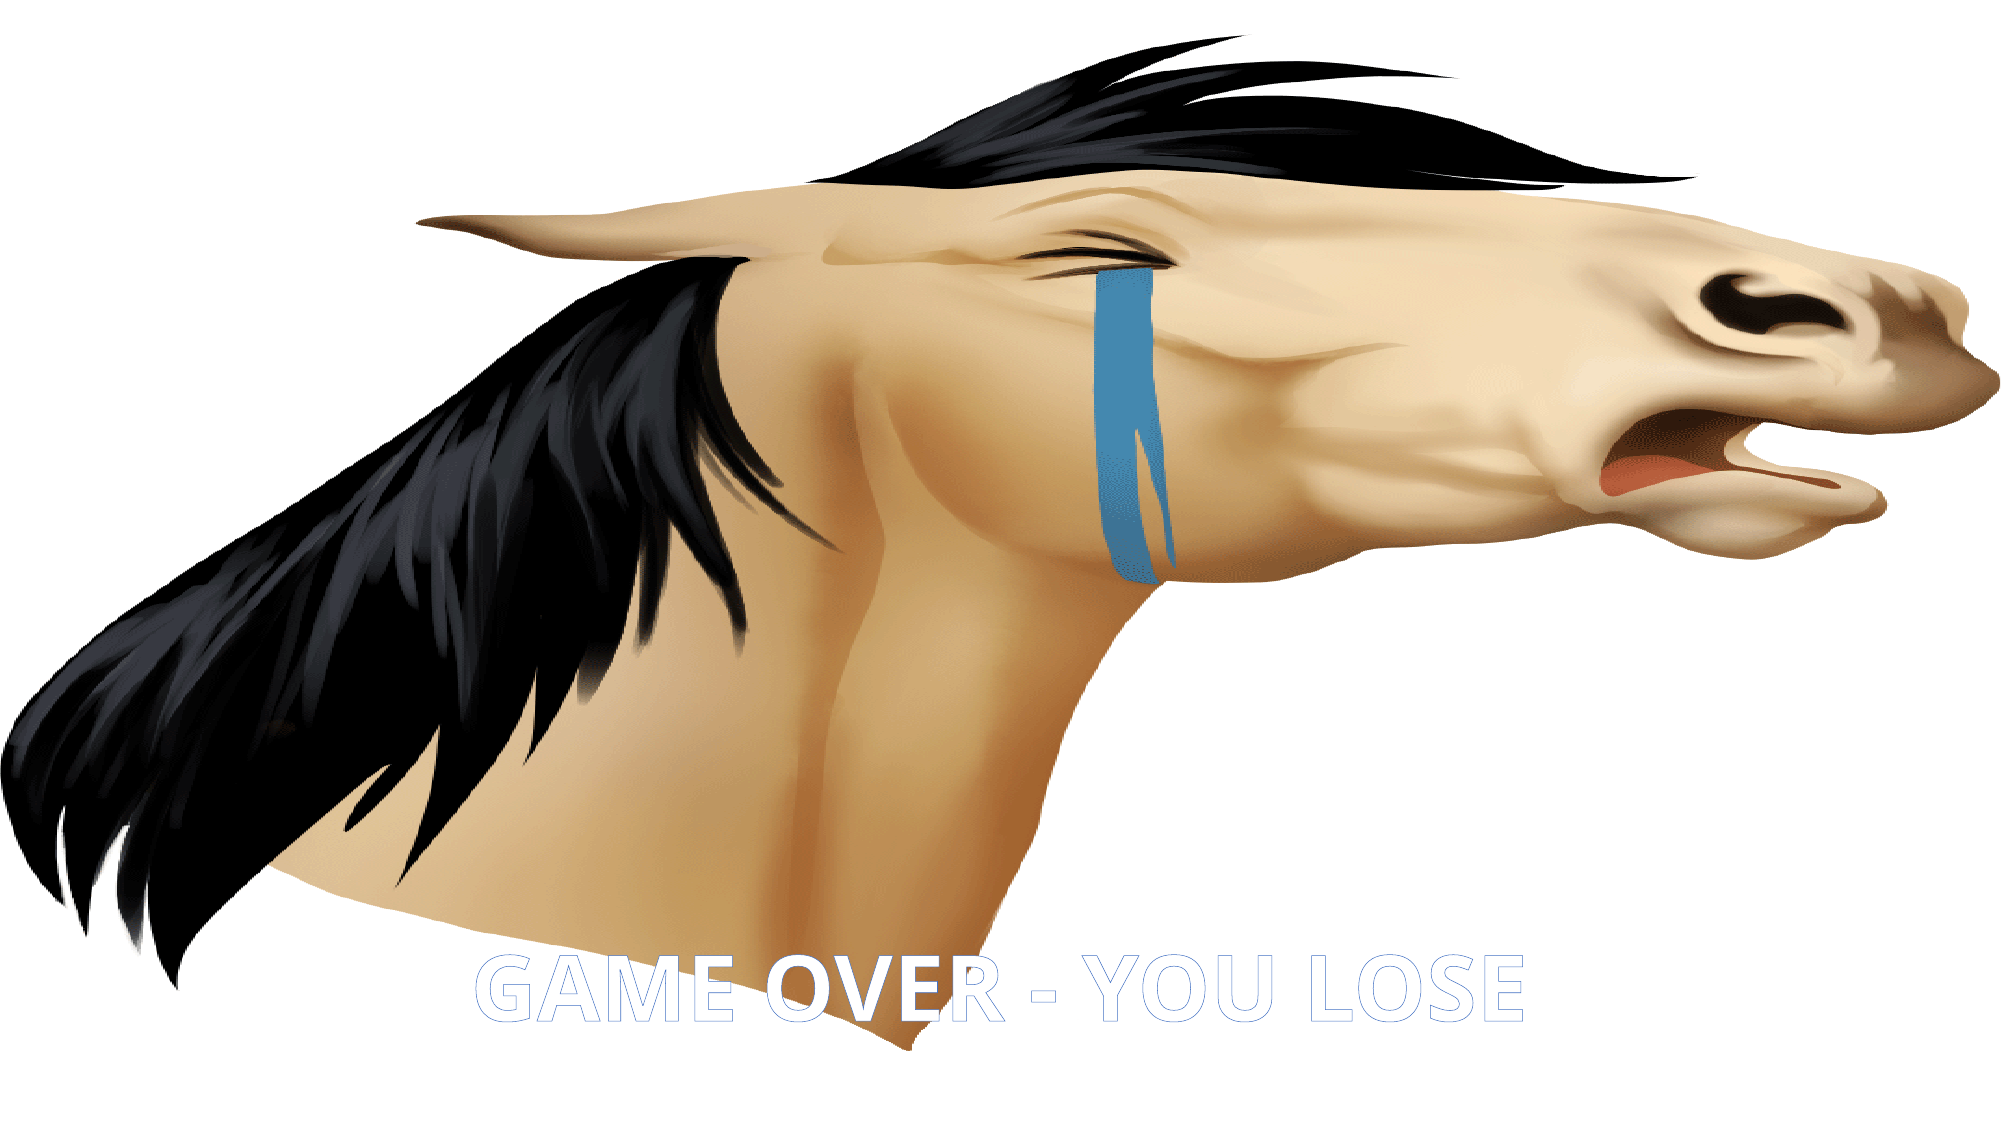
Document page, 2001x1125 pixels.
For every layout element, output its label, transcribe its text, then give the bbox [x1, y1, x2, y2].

title GAME OVER - YOU LOSE [137, 882, 1863, 1100]
picture [0, 0, 2001, 1125]
